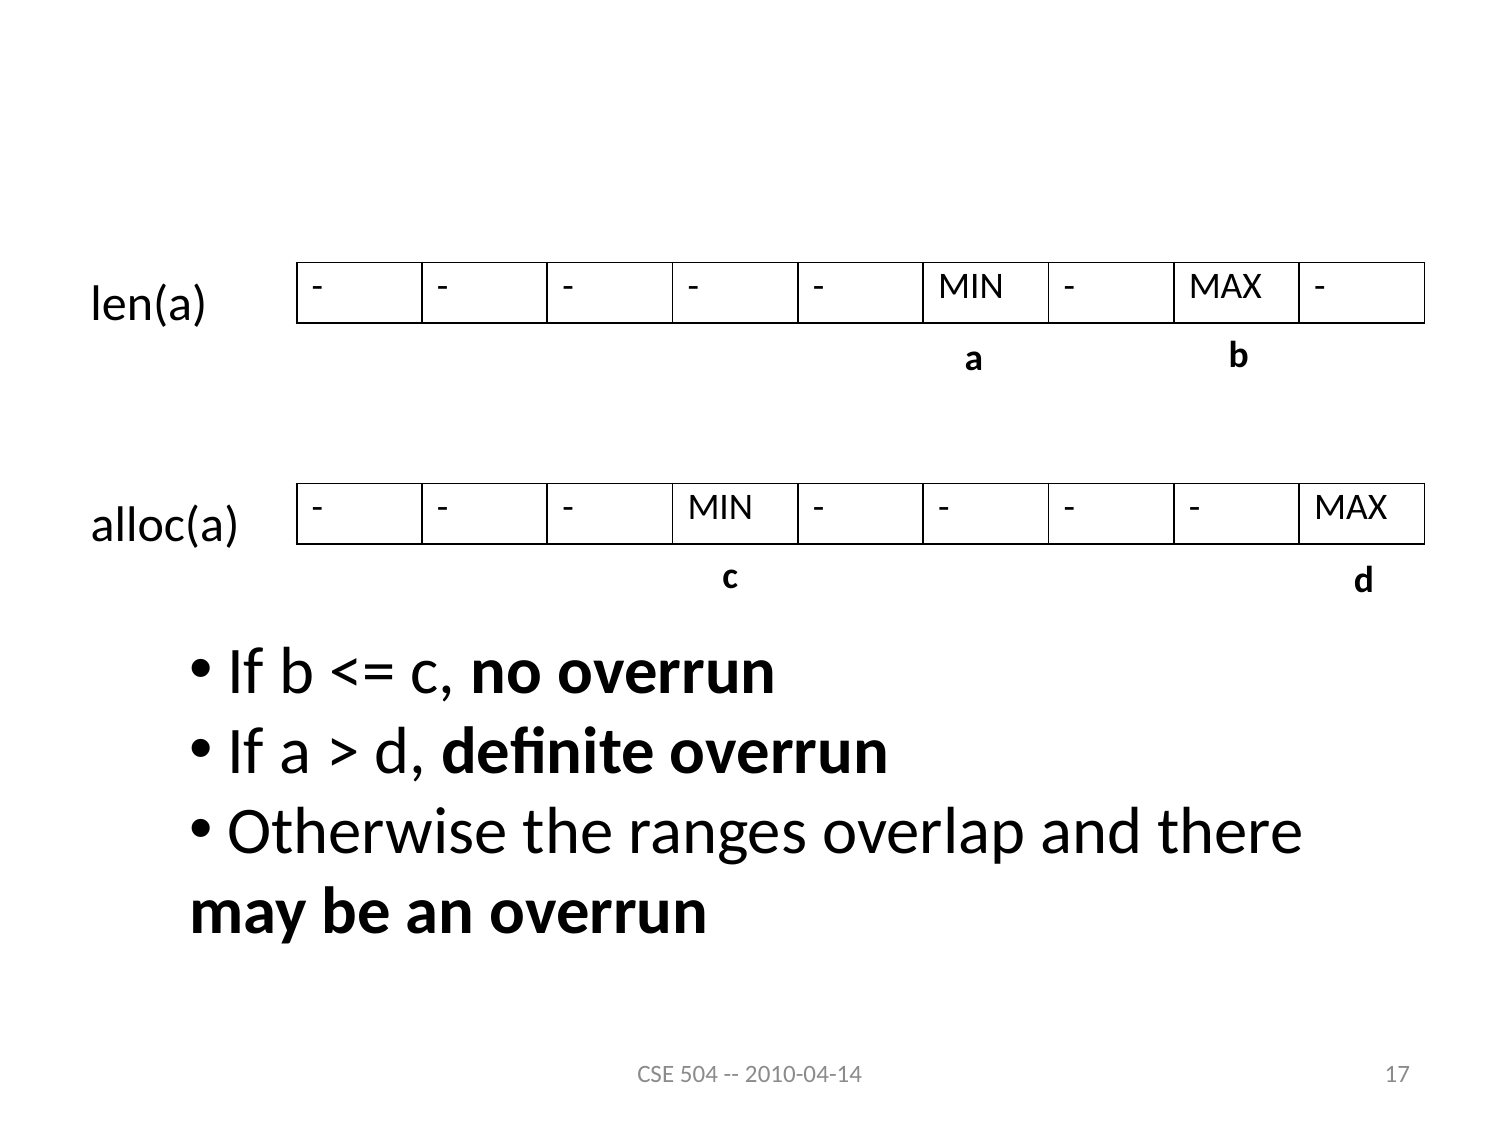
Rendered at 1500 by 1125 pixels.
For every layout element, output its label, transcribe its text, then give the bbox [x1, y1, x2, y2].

table_header - [799, 484, 922, 543]
text_box d [1338, 547, 1389, 608]
text_box alloc(a) [75, 483, 255, 559]
table_header MIN [924, 263, 1048, 322]
table_header - [673, 263, 797, 322]
table_header - [1049, 263, 1173, 322]
table_header - [548, 263, 672, 322]
text_box If b <= c, no overrun If a > d, definite overrun Otherwise the ranges overlap and there may be an overrun [174, 619, 1325, 955]
table_header - [298, 484, 421, 543]
table_header - [423, 263, 546, 322]
text_box c [707, 543, 754, 604]
text_box b [1213, 322, 1264, 383]
table_header - [1175, 484, 1298, 543]
table_header MAX [1300, 484, 1424, 543]
table_header - [1049, 484, 1173, 543]
slide_number 16 [1074, 1042, 1425, 1103]
table_header - [548, 484, 672, 543]
table_header - [1300, 263, 1424, 322]
text_box len(a) [75, 262, 223, 338]
text_box a [949, 325, 999, 386]
footer CSE 504 -- 2010-04-14 [512, 1042, 988, 1103]
table_header - [799, 263, 922, 322]
table_header MAX [1175, 263, 1298, 322]
table_header - [298, 263, 421, 322]
table_header - [423, 484, 546, 543]
table_header - [924, 484, 1048, 543]
table_header MIN [673, 484, 797, 543]
